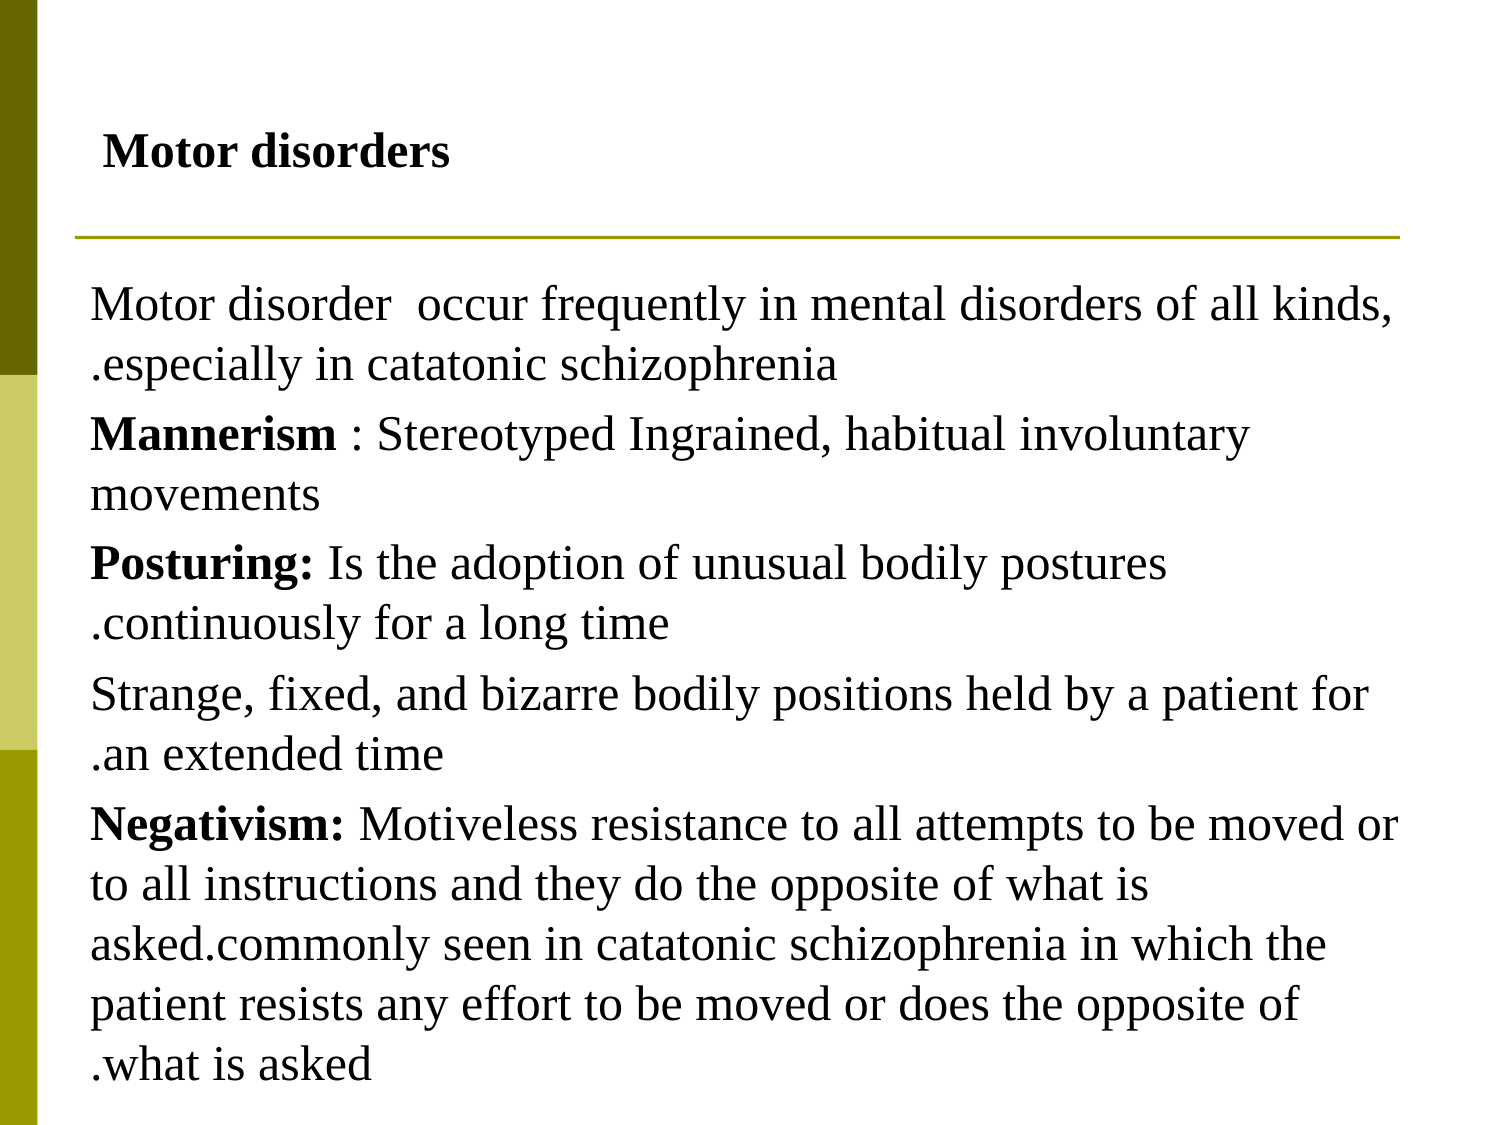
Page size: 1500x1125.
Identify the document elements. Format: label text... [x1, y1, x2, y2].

list Motor disorder occur frequently in mental disorders of all kinds, especially in catatonic schizophrenia. Mannerism : Stereotyped Ingrained, habitual involuntary movements Posturing: Is the adoption of unusual bodily postures continuously for a long time. Strange, fixed, and bizarre bodily positions held by a patient for an extended time. Negativism: Motiveless resistance to all attempts to be moved or to all instructions and they do the opposite of what is asked.commonly seen in catatonic schizophrenia in which the patient resists any effort to be moved or does the opposite of what is asked. [75, 262, 1425, 1006]
title Motor disorders [75, 45, 1425, 185]
